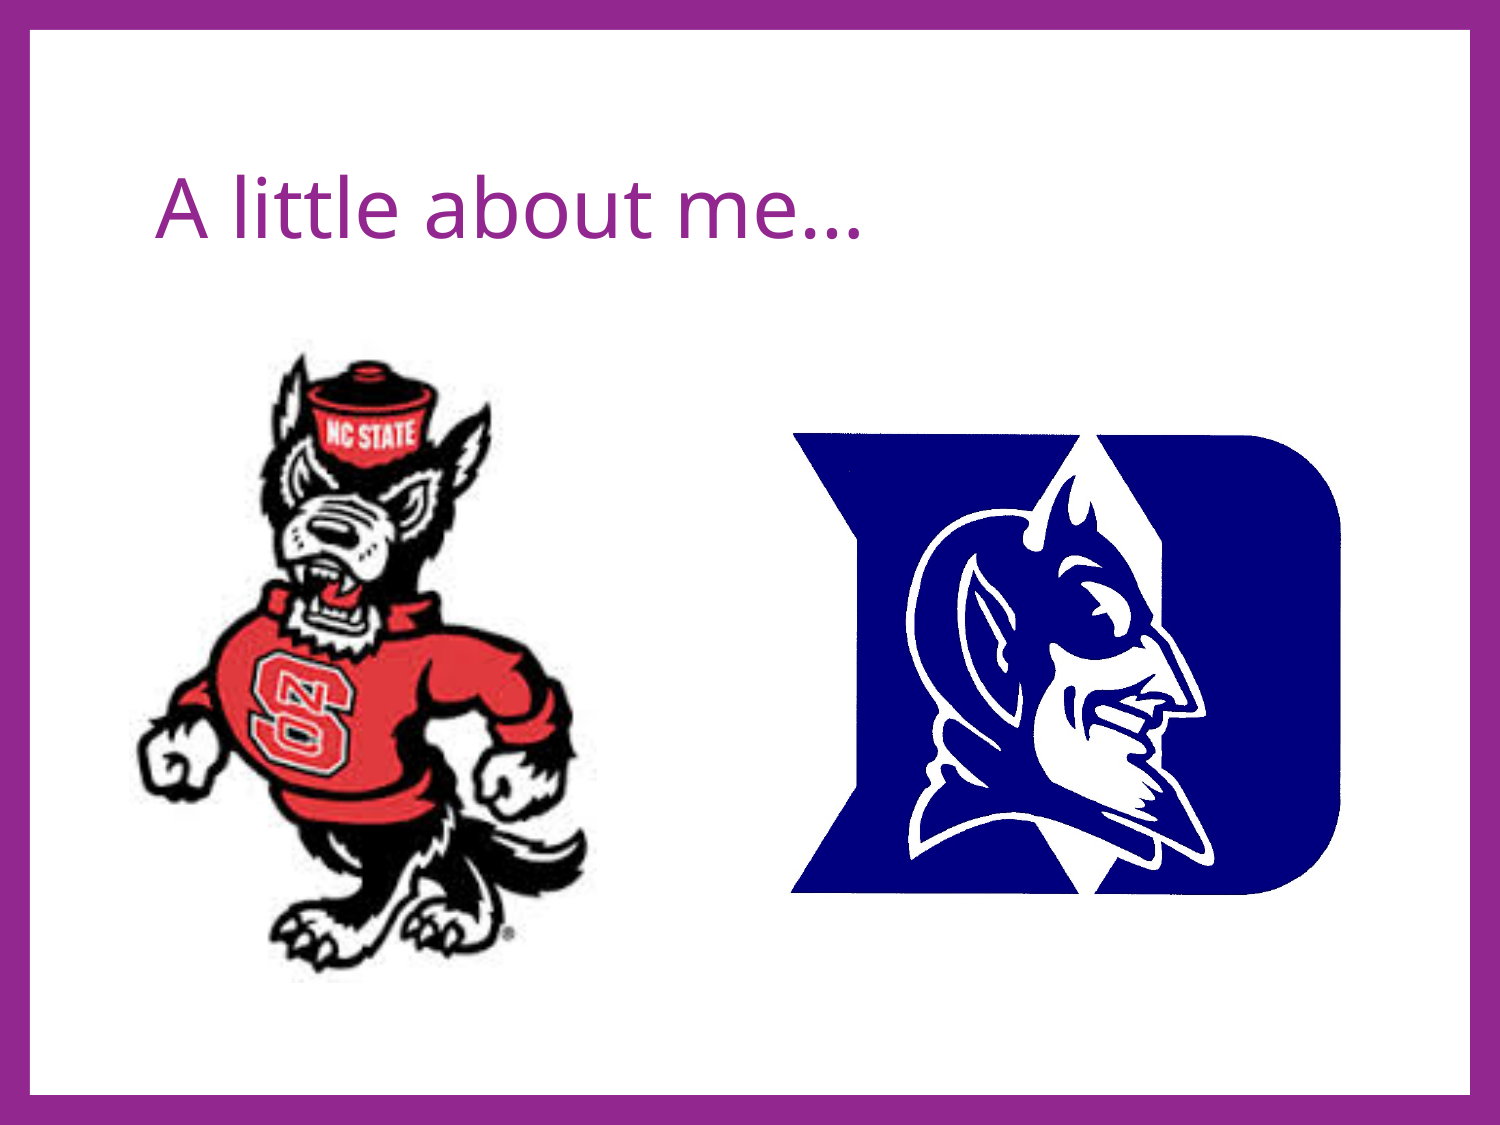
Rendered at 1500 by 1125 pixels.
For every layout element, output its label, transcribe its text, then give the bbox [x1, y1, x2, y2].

picture [768, 420, 1368, 900]
title A little about me… [140, 99, 1356, 323]
picture [129, 337, 597, 983]
